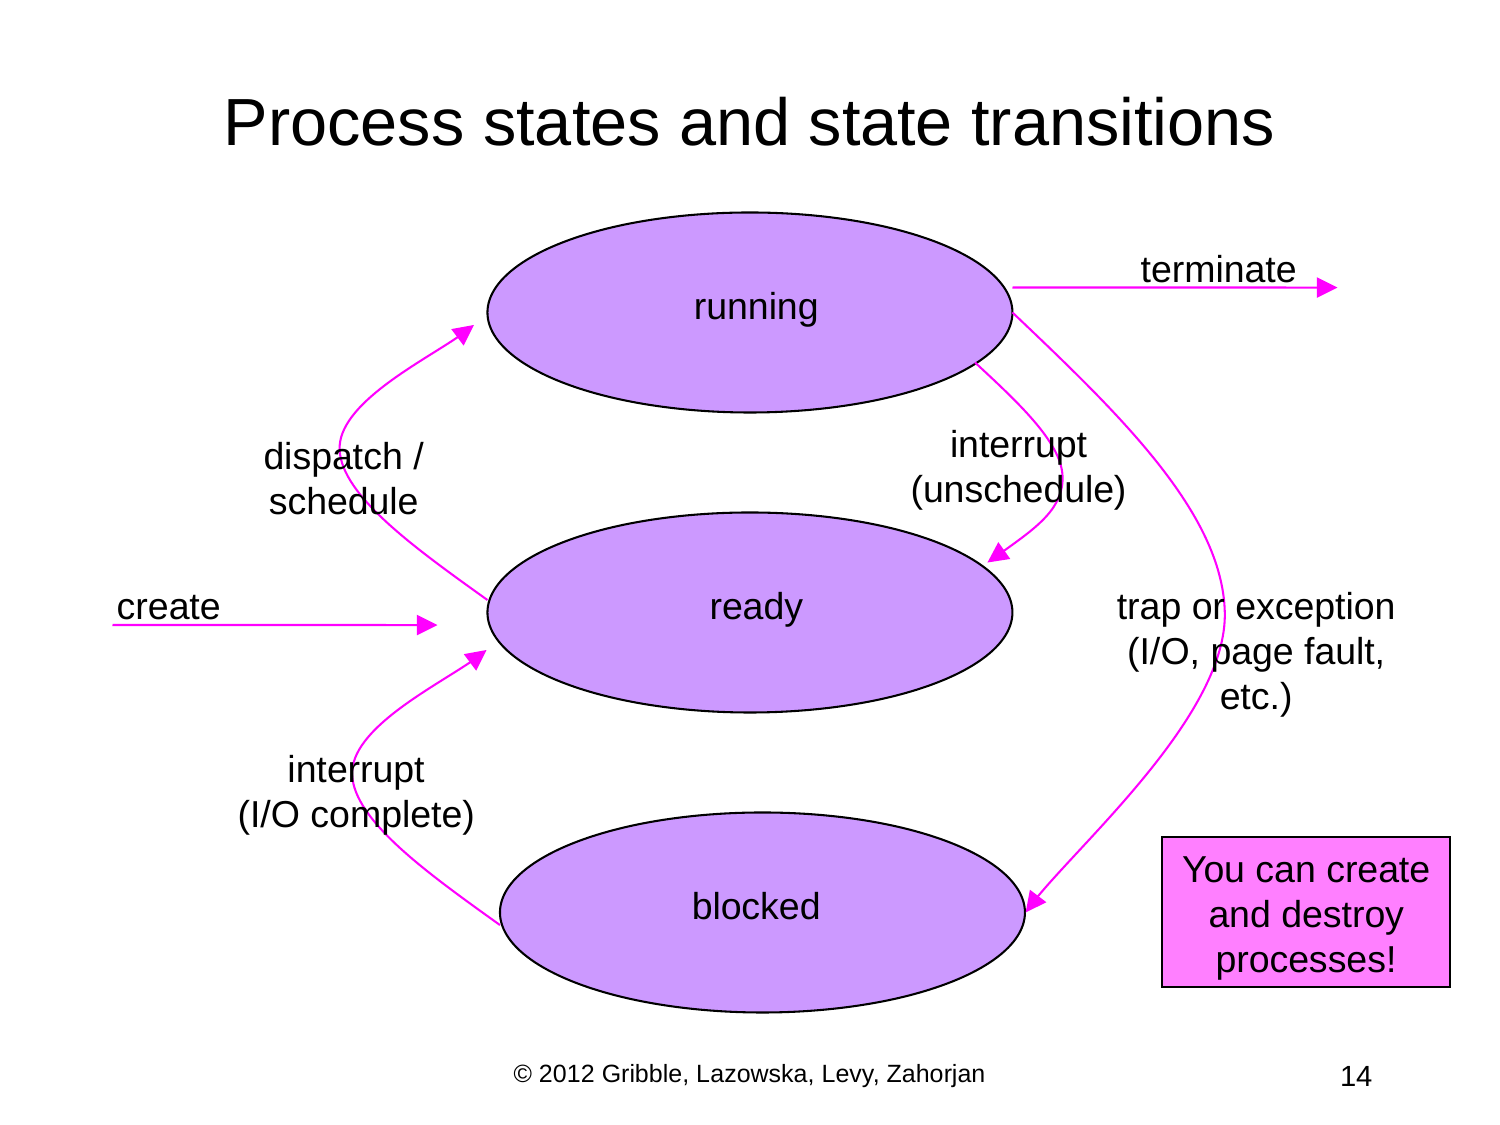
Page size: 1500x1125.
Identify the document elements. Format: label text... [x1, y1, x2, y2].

text_box interrupt (unschedule) [874, 412, 1163, 518]
text_box terminate [1074, 237, 1363, 298]
text_box [984, 518, 1045, 563]
text_box running [612, 274, 900, 335]
slide_number 14 [1074, 1050, 1388, 1100]
text_box [487, 512, 1013, 713]
title Process states and state transitions [112, 62, 1388, 175]
text_box [974, 362, 1027, 412]
text_box [395, 530, 488, 601]
text_box [346, 324, 479, 424]
text_box blocked [612, 874, 900, 935]
text_box [500, 812, 1025, 1013]
text_box You can create and destroy processes! [1162, 837, 1450, 988]
text_box dispatch / schedule [199, 424, 488, 530]
text_box [368, 650, 491, 737]
text_box [487, 212, 1013, 413]
text_box interrupt (I/O complete) [212, 737, 500, 843]
text_box create [24, 574, 313, 635]
text_box trap or exception (I/O, page fault, etc.) [1099, 574, 1413, 725]
text_box [313, 614, 438, 636]
footer © 2012 Gribble, Lazowska, Levy, Zahorjan [425, 1050, 1074, 1075]
text_box [1017, 469, 1220, 913]
text_box [1012, 312, 1114, 412]
text_box ready [612, 574, 900, 635]
text_box [394, 843, 501, 926]
